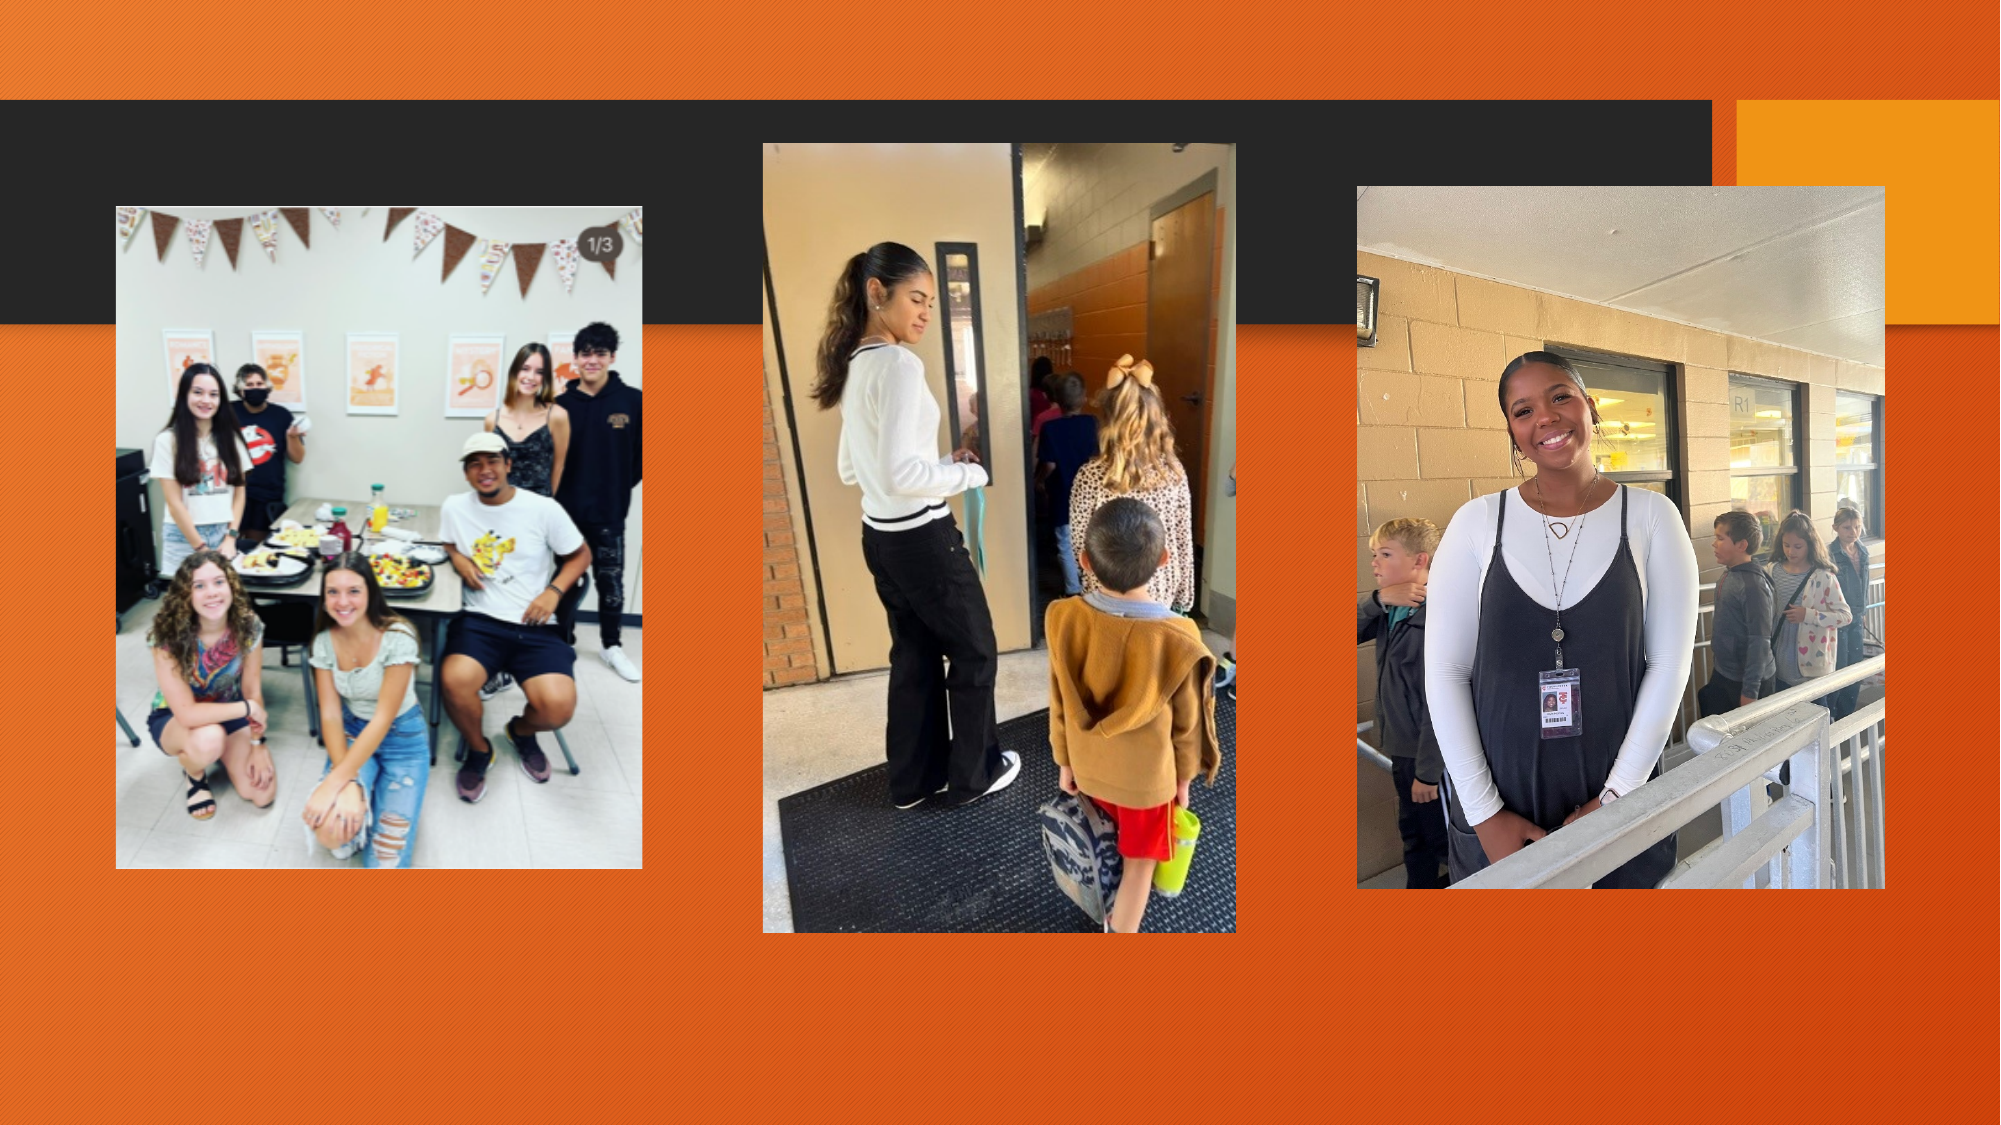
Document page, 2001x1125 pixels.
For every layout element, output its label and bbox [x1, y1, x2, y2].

picture [0, 142, 2000, 933]
